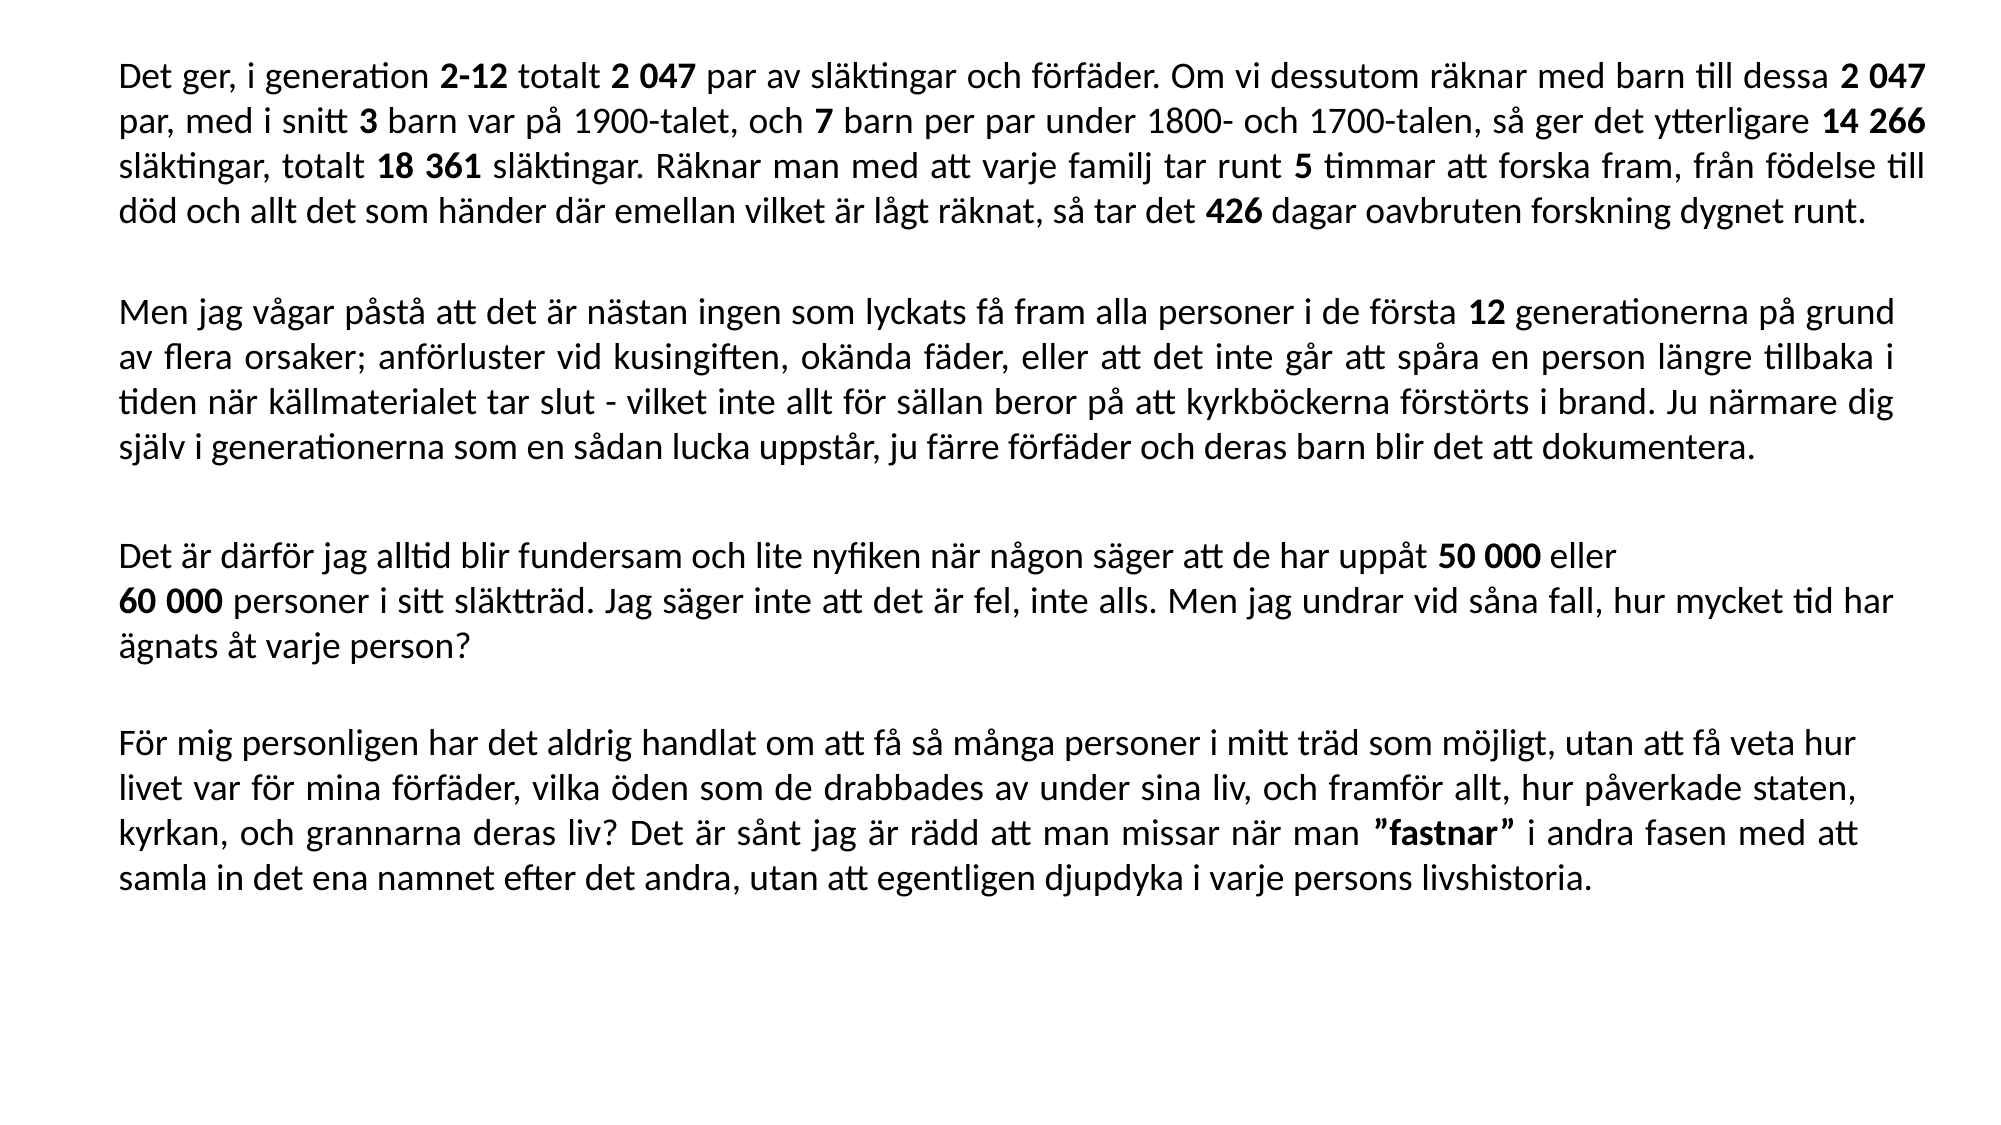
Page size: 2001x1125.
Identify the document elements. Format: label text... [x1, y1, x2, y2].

text_box Det ger, i generation 2-12 totalt 2 047 par av släktingar och förfäder. Om vi dessutom räknar med barn till dessa 2 047 par, med i snitt 3 barn var på 1900-talet, och 7 barn per par under 1800- och 1700-talen, så ger det ytterligare 14 266 släktingar, totalt 18 361 släktingar. Räknar man med att varje familj tar runt 5 timmar att forska fram, från födelse till död och allt det som händer där emellan vilket är lågt räknat, så tar det 426 dagar oavbruten forskning dygnet runt. [103, 43, 1941, 239]
text_box Men jag vågar påstå att det är nästan ingen som lyckats få fram alla personer i de första 12 generationerna på grund av flera orsaker; anförluster vid kusingiften, okända fäder, eller att det inte går att spåra en person längre tillbaka i tiden när källmaterialet tar slut - vilket inte allt för sällan beror på att kyrkböckerna förstörts i brand. Ju närmare dig själv i generationerna som en sådan lucka uppstår, ju färre förfäder och deras barn blir det att dokumentera. Det är därför jag alltid blir fundersam och lite nyfiken när någon säger att de har uppåt 50 000 eller 60 000 personer i sitt släktträd. Jag säger inte att det är fel, inte alls. Men jag undrar vid såna fall, hur mycket tid har ägnats åt varje person? [103, 279, 1911, 674]
text_box För mig personligen har det aldrig handlat om att få så många personer i mitt träd som möjligt, utan att få veta hur livet var för mina förfäder, vilka öden som de drabbades av under sina liv, och framför allt, hur påverkade staten, kyrkan, och grannarna deras liv? Det är sånt jag är rädd att man missar när man ”fastnar” i andra fasen med att samla in det ena namnet efter det andra, utan att egentligen djupdyka i varje persons livshistoria. [103, 710, 1874, 906]
